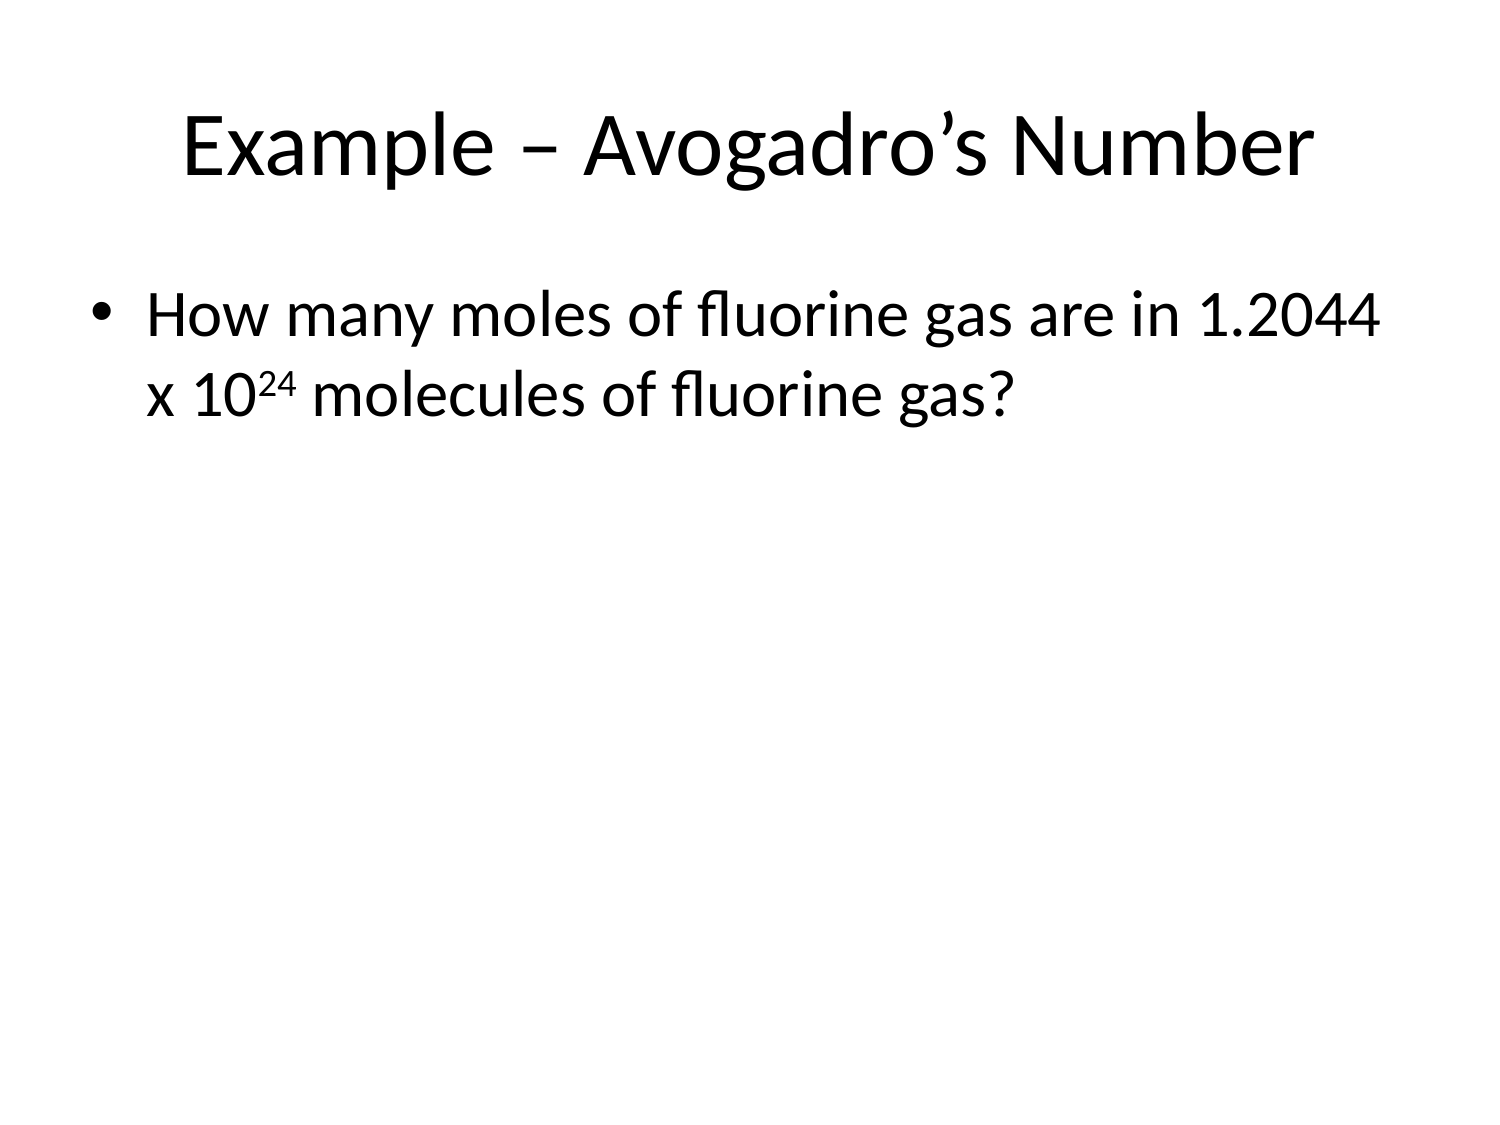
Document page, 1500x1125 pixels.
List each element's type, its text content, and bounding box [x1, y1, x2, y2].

title Example – Avogadro’s Number [75, 45, 1425, 233]
list How many moles of fluorine gas are in 1.2044 x 1024 molecules of fluorine gas? [75, 262, 1425, 1005]
